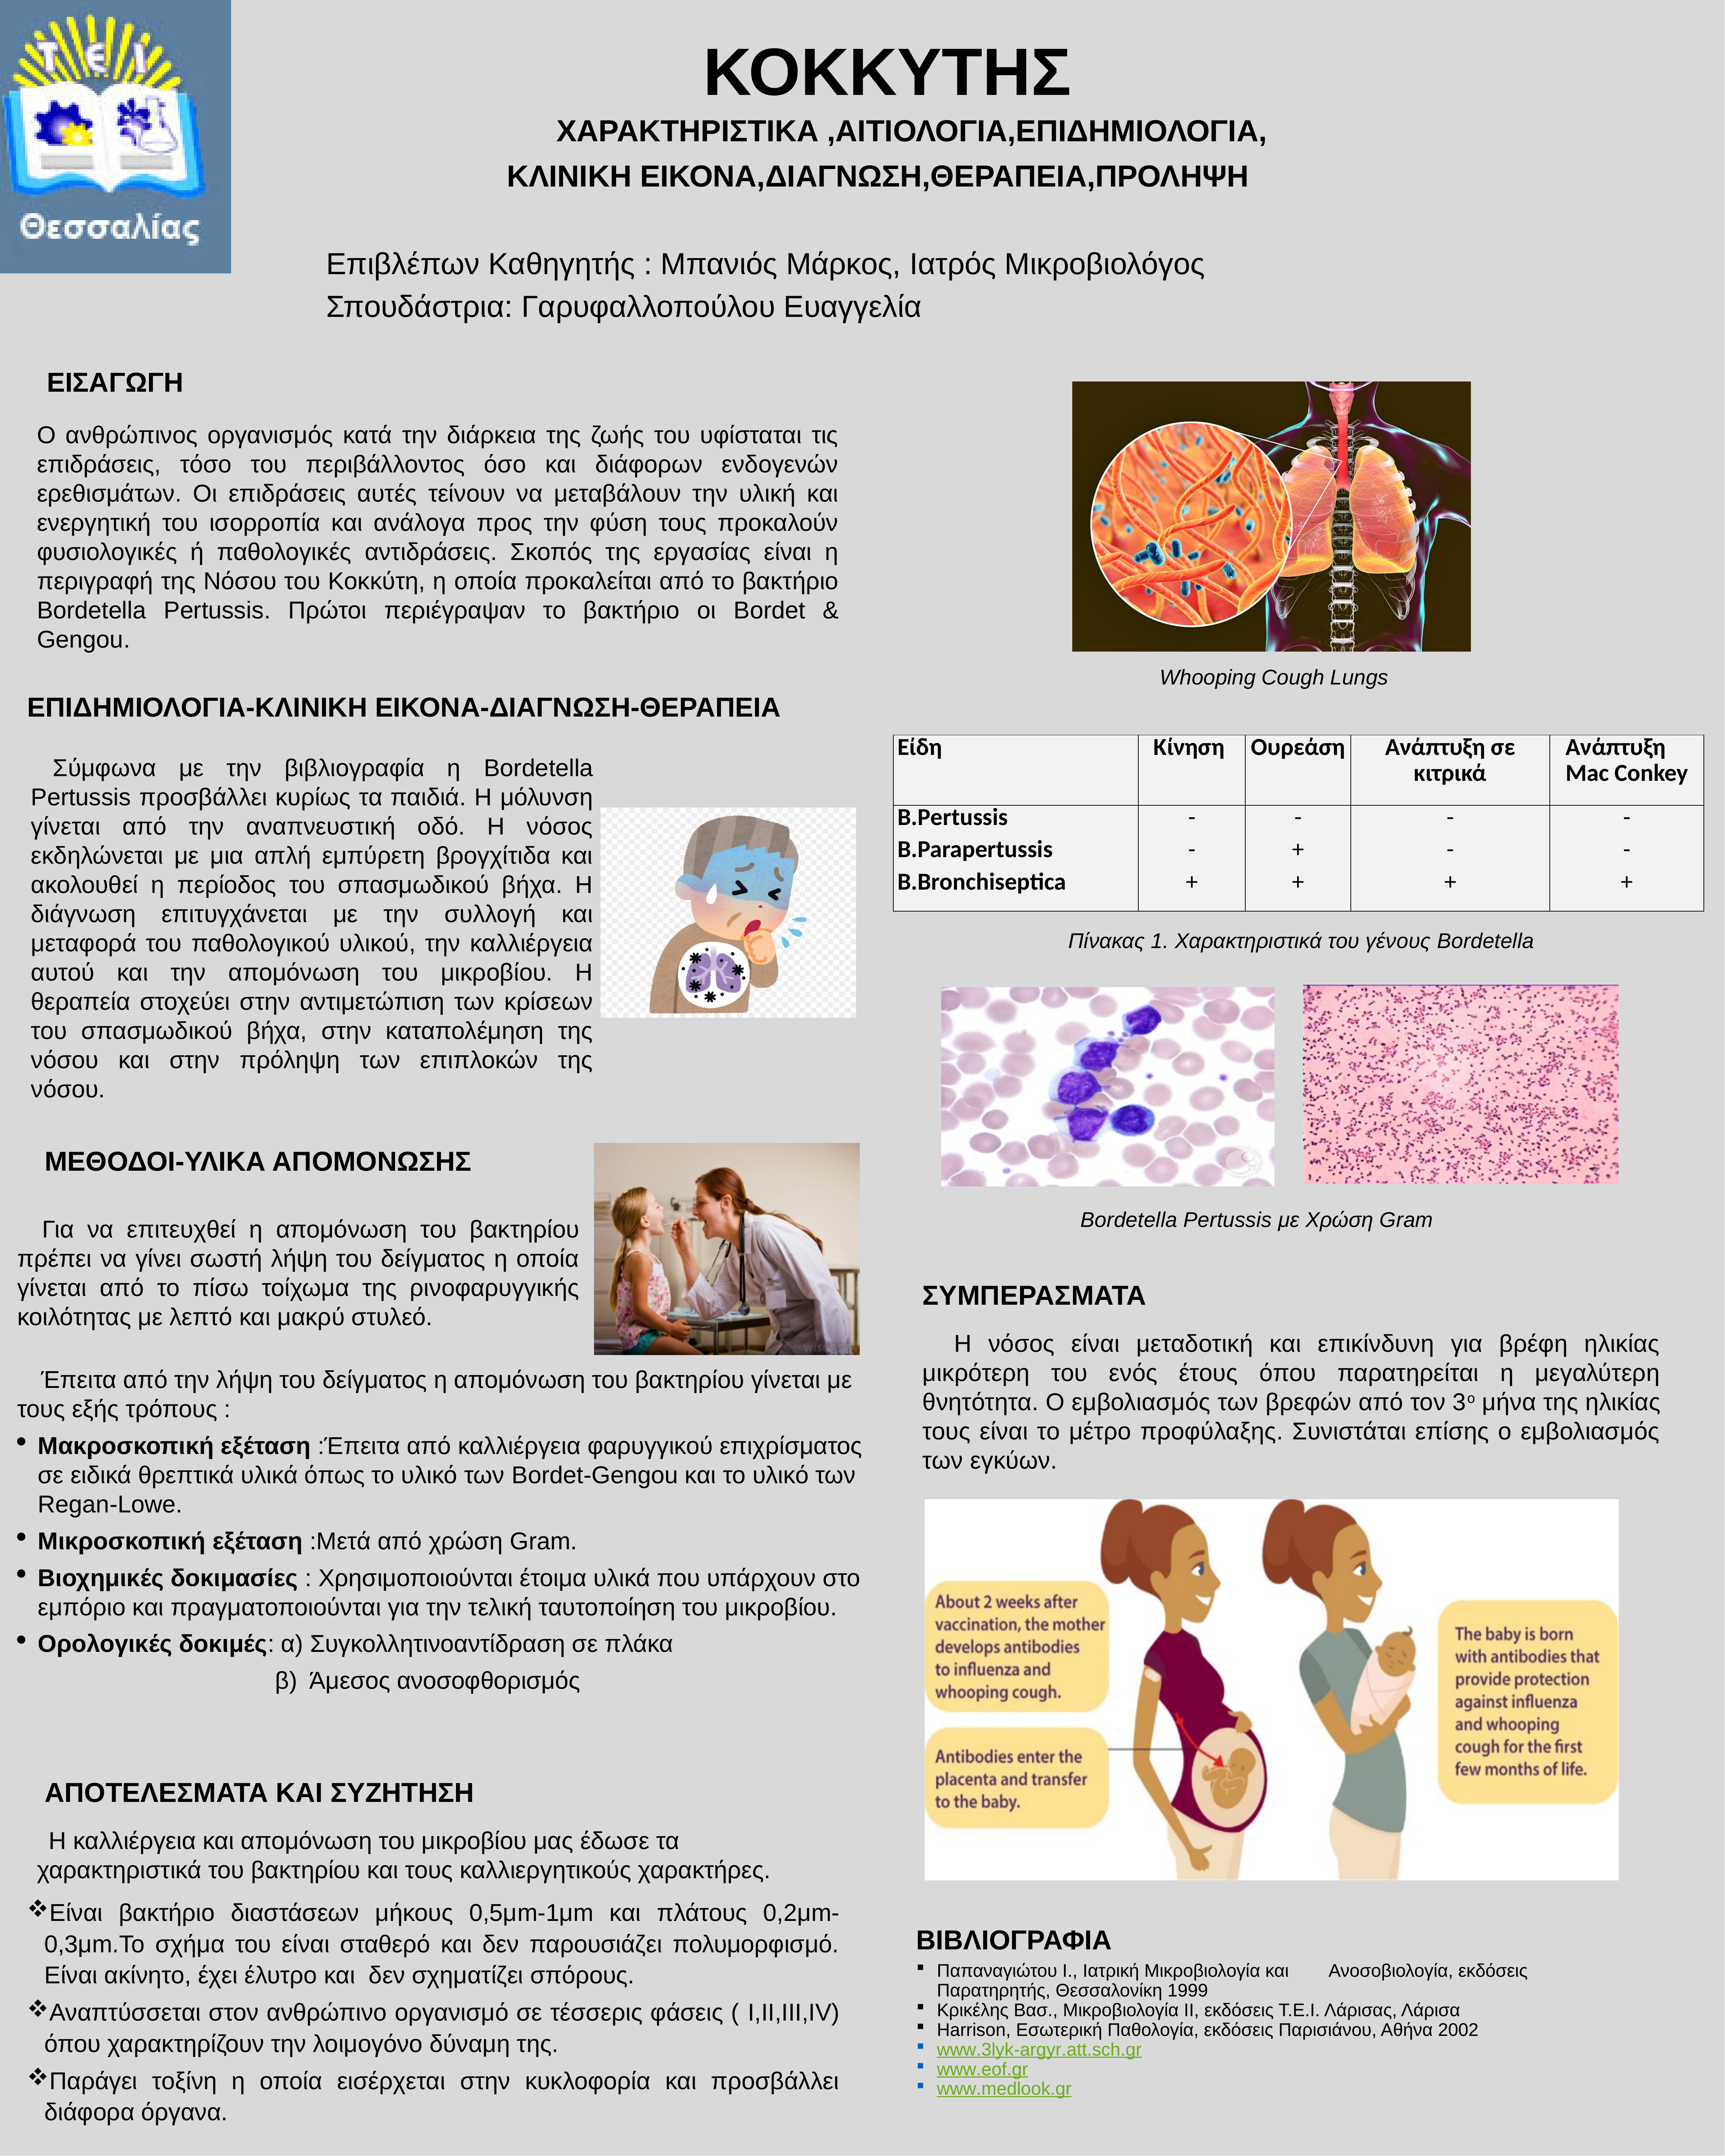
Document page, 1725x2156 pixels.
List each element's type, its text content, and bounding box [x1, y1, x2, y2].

table_header Κίνηση [1139, 735, 1245, 805]
text_box ΕΙΣΑΓΩΓΗ [27, 360, 696, 400]
text_box Για να επιτευχθεί η απομόνωση του βακτηρίου πρέπει να γίνει σωστή λήψη του δείγματος η οποία γίνεται από το πίσω τοίχωμα της ρινοφαρυγγικής κοιλότητας με λεπτό και μακρύ στυλεό. [12, 1211, 585, 1333]
table_cell - - + [1139, 806, 1245, 911]
text_box ΣΥΜΠΕΡΑΣΜΑΤΑ [917, 1272, 1725, 1313]
table_header Ουρεάση [1246, 735, 1350, 805]
picture [1303, 984, 1619, 1184]
text_box Έπειτα από την λήψη του δείγματος η απομόνωση του βακτηρίου γίνεται με τους εξής τρόπους : Μακροσκοπική εξέταση :Έπειτα από καλλιέργεια φαρυγγικού επιχρίσματος σε ειδικά θρεπτικά υλικά όπως το υλικό των Bordet-Gengou και το υλικό των Regan-Lowe. Μικροσκοπική εξέταση :Μετά από χρώση Gram. Βιοχημικές δοκιμασίες : Χρησιμοποιούνται έτοιμα υλικά που υπάρχουν στο εμπόριο και πραγματοποιούνται για την τελική ταυτοποίηση του μικροβίου. Ορολογικές δοκιμές: α) Συγκολλητινοαντίδραση σε πλάκα β) Άμεσος ανοσοφθορισμός [12, 1361, 874, 1697]
text_box Whooping Cough Lungs [1144, 660, 1404, 692]
table_header Ανάπτυξη Mac Conkey [1550, 735, 1703, 805]
table_cell - + + [1246, 806, 1350, 911]
table_cell B.Pertussis B.Parapertussis B.Bronchiseptica [894, 806, 1138, 911]
picture [925, 1499, 1619, 1880]
text_box ΚΟΚΚΥΤΗΣ ΧΑΡΑΚΤΗΡΙΣΤΙΚΑ ,ΑΙΤΙΟΛΟΓΙΑ,ΕΠΙΔΗΜΙΟΛΟΓΙΑ, ΚΛΙΝΙΚΗ ΕΙΚΟΝΑ,ΔΙΑΓΝΩΣΗ,ΘΕΡΑΠΕΙΑ,ΠΡΟΛΗΨΗ Επιβλέπων Καθηγητής : Μπανιός Μάρκος, Ιατρός Μικροβιολόγος Σπουδάστρια: Γαρυφαλλοπούλου Ευαγγελία [168, 25, 1588, 326]
text_box Είναι βακτήριο διαστάσεων μήκους 0,5μm-1μm και πλάτους 0,2μm-0,3μm.Το σχήμα του είναι σταθερό και δεν παρουσιάζει πολυμορφισμό. Είναι ακίνητο, έχει έλυτρο και δεν σχηματίζει σπόρους. Αναπτύσσεται στον ανθρώπινο οργανισμό σε τέσσερις φάσεις ( I,II,III,IV) όπου χαρακτηρίζουν την λοιμογόνο δύναμη της. Παράγει τοξίνη η οποία εισέρχεται στην κυκλοφορία και προσβάλλει διάφορα όργανα. [22, 1892, 845, 2128]
text_box ΕΠΙΔΗΜΙΟΛΟΓΙΑ-ΚΛΙΝΙΚΗ ΕΙΚΟΝΑ-ΔΙΑΓΝΩΣΗ-ΘΕΡΑΠΕΙΑ [22, 684, 832, 725]
table_header Ανάπτυξη σε κιτρικά [1351, 735, 1549, 805]
text_box Ο ανθρώπινος οργανισμός κατά την διάρκεια της ζωής του υφίσταται τις επιδράσεις, τόσο του περιβάλλοντος όσο και διάφορων ενδογενών ερεθισμάτων. Οι επιδράσεις αυτές τείνουν να μεταβάλουν την υλική και ενεργητική του ισορροπία και ανάλογα προς την φύση τους προκαλούν φυσιολογικές ή παθολογικές αντιδράσεις. Σκοπός της εργασίας είναι η περιγραφή της Νόσου του Κοκκύτη, η οποία προκαλείται από το βακτήριο Bordetella Pertussis. Πρώτοι περιέγραψαν το βακτήριο οι Bordet & Gengou. [31, 416, 845, 656]
table_cell - - + [1351, 806, 1549, 911]
picture [0, 0, 231, 274]
text_box ΒΙΒΛΙΟΓΡΑΦΙΑ Παπαναγιώτου Ι., Ιατρική Μικροβιολογία και Ανοσοβιολογία, εκδόσεις Παρατηρητής, Θεσσαλονίκη 1999 Κρικέλης Βασ., Μικροβιολογία ΙΙ, εκδόσεις Τ.Ε.Ι. Λάρισας, Λάρισα Ηarrison, Εσωτερική Παθολογία, εκδόσεις Παρισιάνου, Αθήνα 2002 www.3lyk-argyr.att.sch.gr www.eof.gr www.medlook.gr [911, 1919, 1633, 2128]
text_box Bordetella Pertussis με Χρώση Gram [958, 1201, 1560, 1234]
table_header Είδη [894, 735, 1138, 805]
text_box Σύμφωνα με την βιβλιογραφία η Bordetella Pertussis προσβάλλει κυρίως τα παιδιά. Η μόλυνση γίνεται από την αναπνευστική οδό. Η νόσος εκδηλώνεται με μια απλή εμπύρετη βρογχίτιδα και ακολουθεί η περίοδος του σπασμωδικού βήχα. Η διάγνωση επιτυγχάνεται με την συλλογή και μεταφορά του παθολογικού υλικού, την καλλιέργεια αυτού και την απομόνωση του μικροβίου. Η θεραπεία στοχεύει στην αντιμετώπιση των κρίσεων του σπασμωδικού βήχα, στην καταπολέμηση της νόσου και στην πρόληψη των επιπλοκών της νόσου. [25, 749, 599, 1105]
picture [941, 987, 1274, 1186]
table_cell - - + [1550, 806, 1703, 911]
picture [1072, 381, 1471, 652]
text_box Πίνακας 1. Χαρακτηριστικά του γένους Bordetella [1045, 922, 1562, 955]
text_box Η νόσος είναι μεταδοτική και επικίνδυνη για βρέφη ηλικίας μικρότερη του ενός έτους όπου παρατηρείται η μεγαλύτερη θνητότητα. Ο εμβολιασμός των βρεφών από τον 3ο μήνα της ηλικίας τους είναι το μέτρο προφύλαξης. Συνιστάται επίσης ο εμβολιασμός των εγκύων. [917, 1325, 1671, 1477]
picture [601, 807, 856, 1018]
text_box Η καλλιέργεια και απομόνωση του μικροβίου μας έδωσε τα χαρακτηριστικά του βακτηρίου και τους καλλιεργητικούς χαρακτήρες. [31, 1822, 855, 1886]
text_box ΑΠΟΤΕΛΕΣΜΑΤΑ ΚΑΙ ΣΥΖΗΤΗΣΗ [39, 1769, 558, 1810]
text_box ΜΕΘΟΔΟΙ-ΥΛΙΚΑ ΑΠΟΜΟΝΩΣΗΣ [39, 1138, 658, 1179]
picture [594, 1143, 860, 1355]
